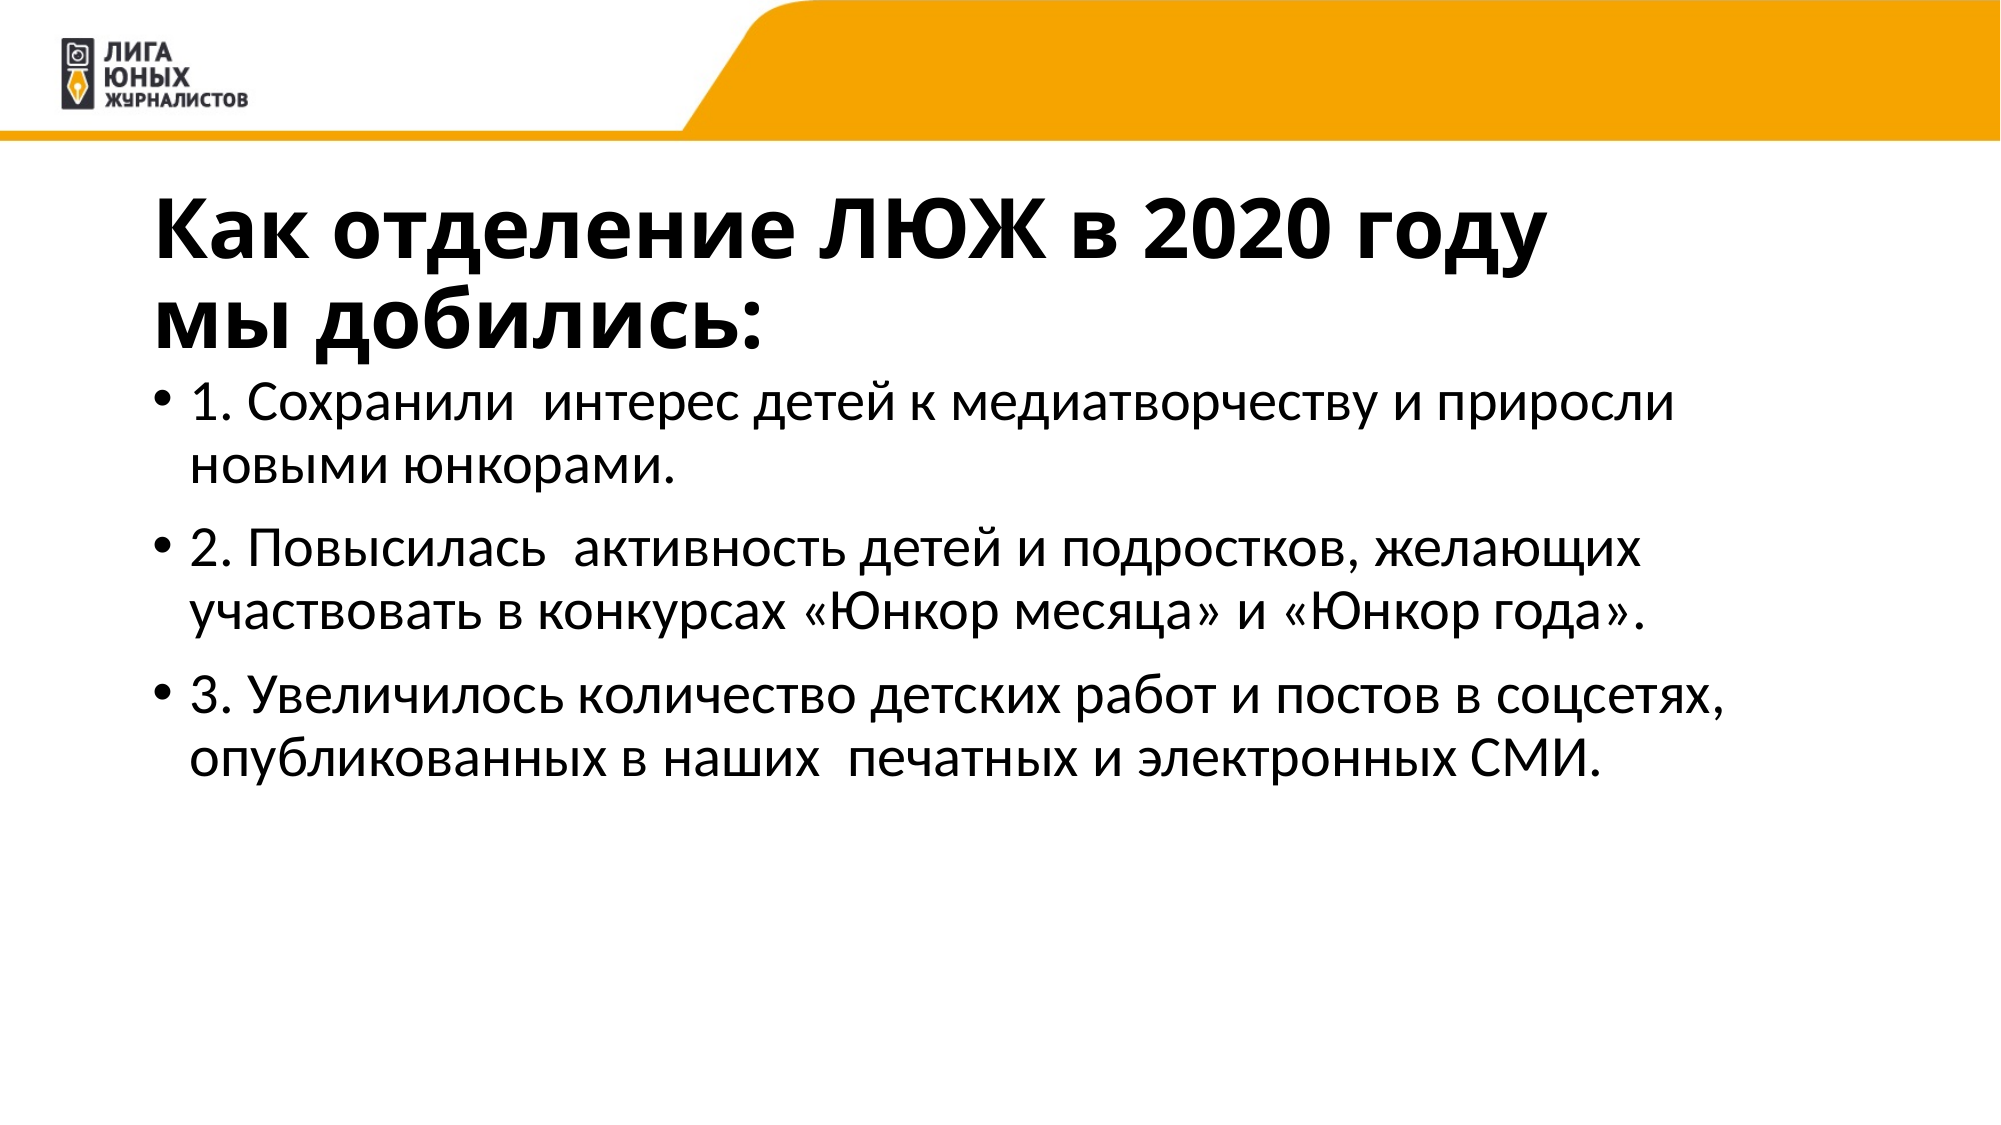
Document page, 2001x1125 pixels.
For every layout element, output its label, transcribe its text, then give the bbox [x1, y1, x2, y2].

list 1. Сохранили интерес детей к медиатворчеству и приросли новыми юнкорами. 2. Повысилась активность детей и подростков, желающих участвовать в конкурсах «Юнкор месяца» и «Юнкор года». 3. Увеличилось количество детских работ и постов в соцсетях, опубликованных в наших печатных и электронных СМИ. [137, 362, 1863, 1014]
title Как отделение ЛЮЖ в 2020 году мы добились: [137, 144, 1863, 362]
picture [0, 0, 2001, 1125]
